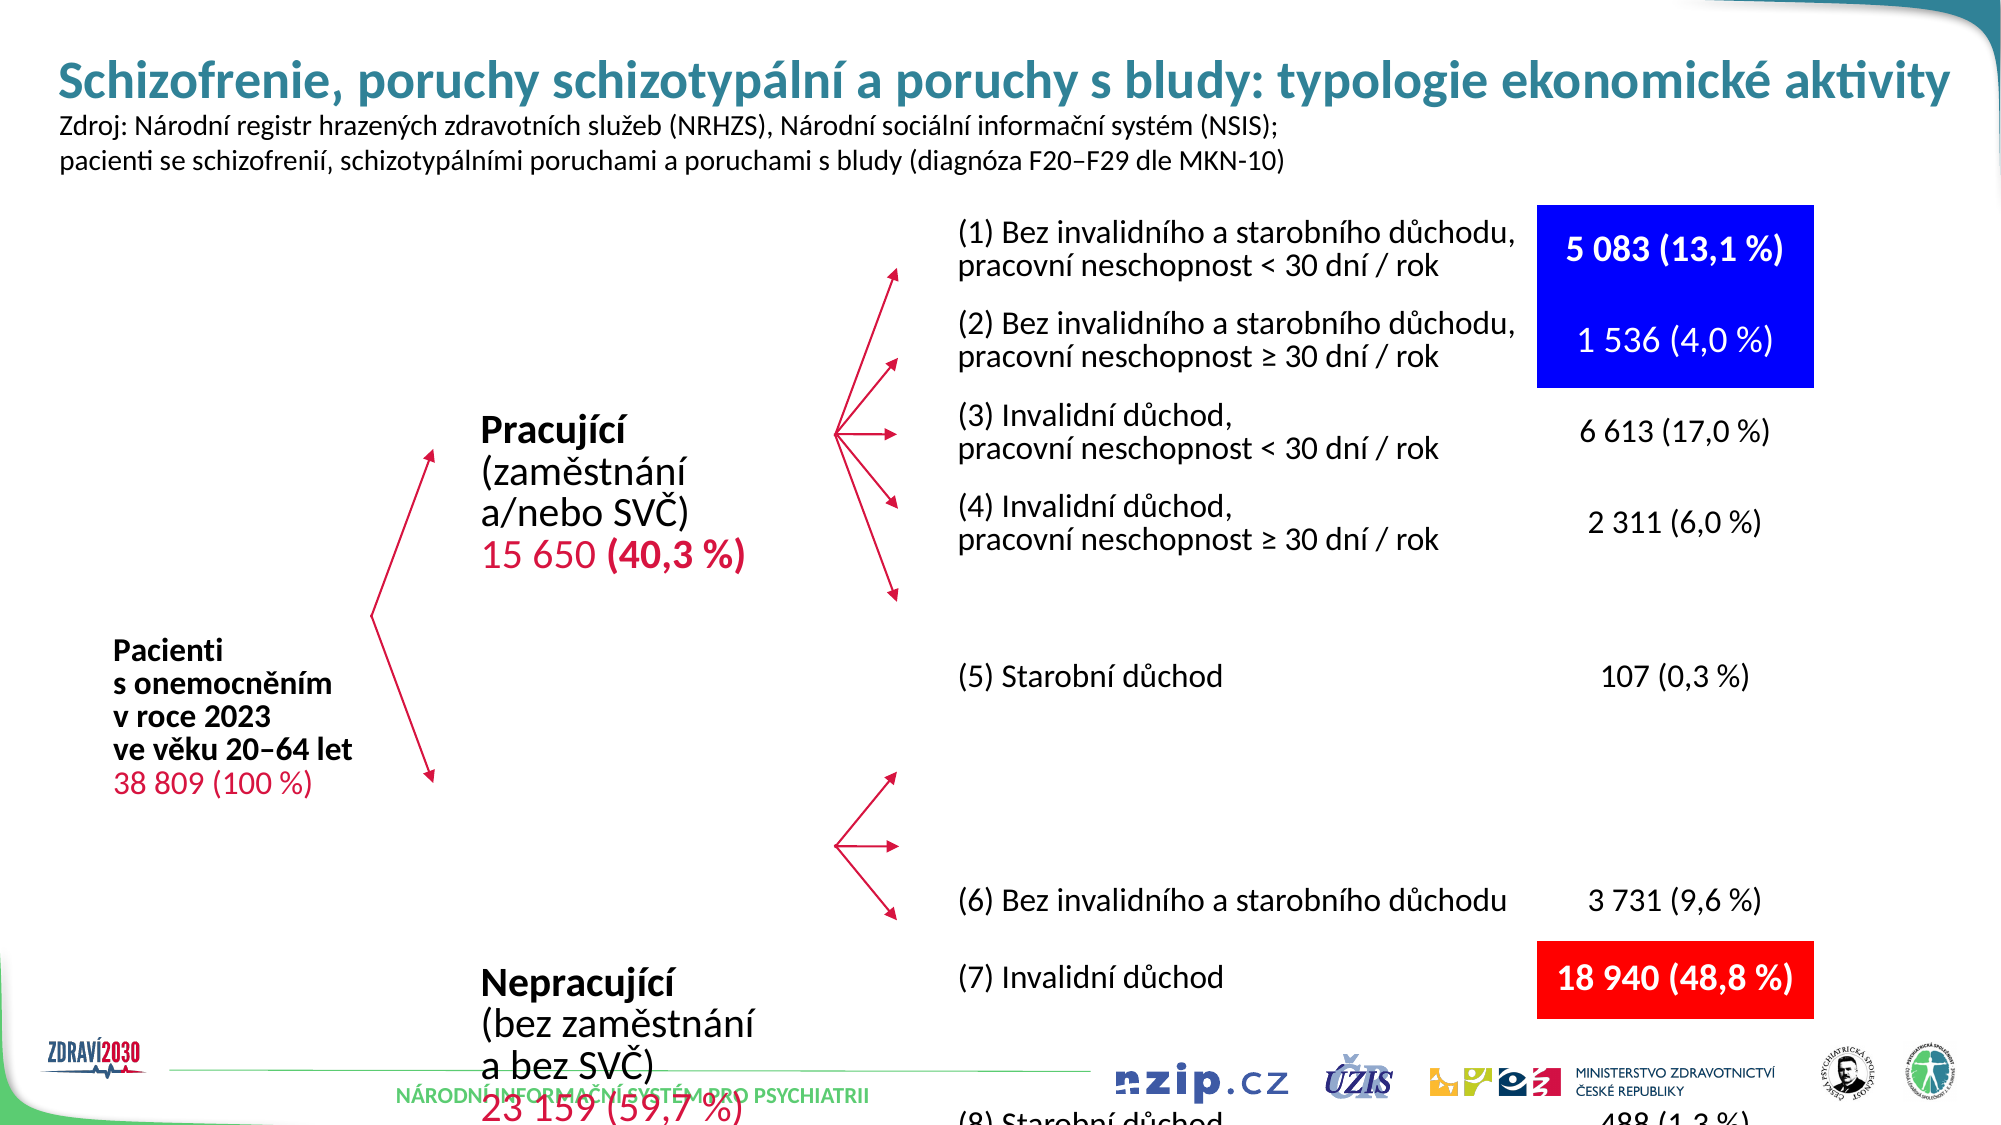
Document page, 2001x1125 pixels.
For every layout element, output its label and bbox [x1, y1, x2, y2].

picture [40, 1037, 98, 1079]
table_cell [466, 297, 1814, 1125]
text_box [834, 267, 898, 602]
text_box [370, 448, 434, 783]
picture [1903, 1041, 1957, 1102]
picture [1821, 1041, 1875, 1106]
text_box [44, 98, 1924, 184]
text_box [834, 771, 900, 921]
table_header [98, 205, 1814, 1125]
title [43, 33, 2000, 128]
